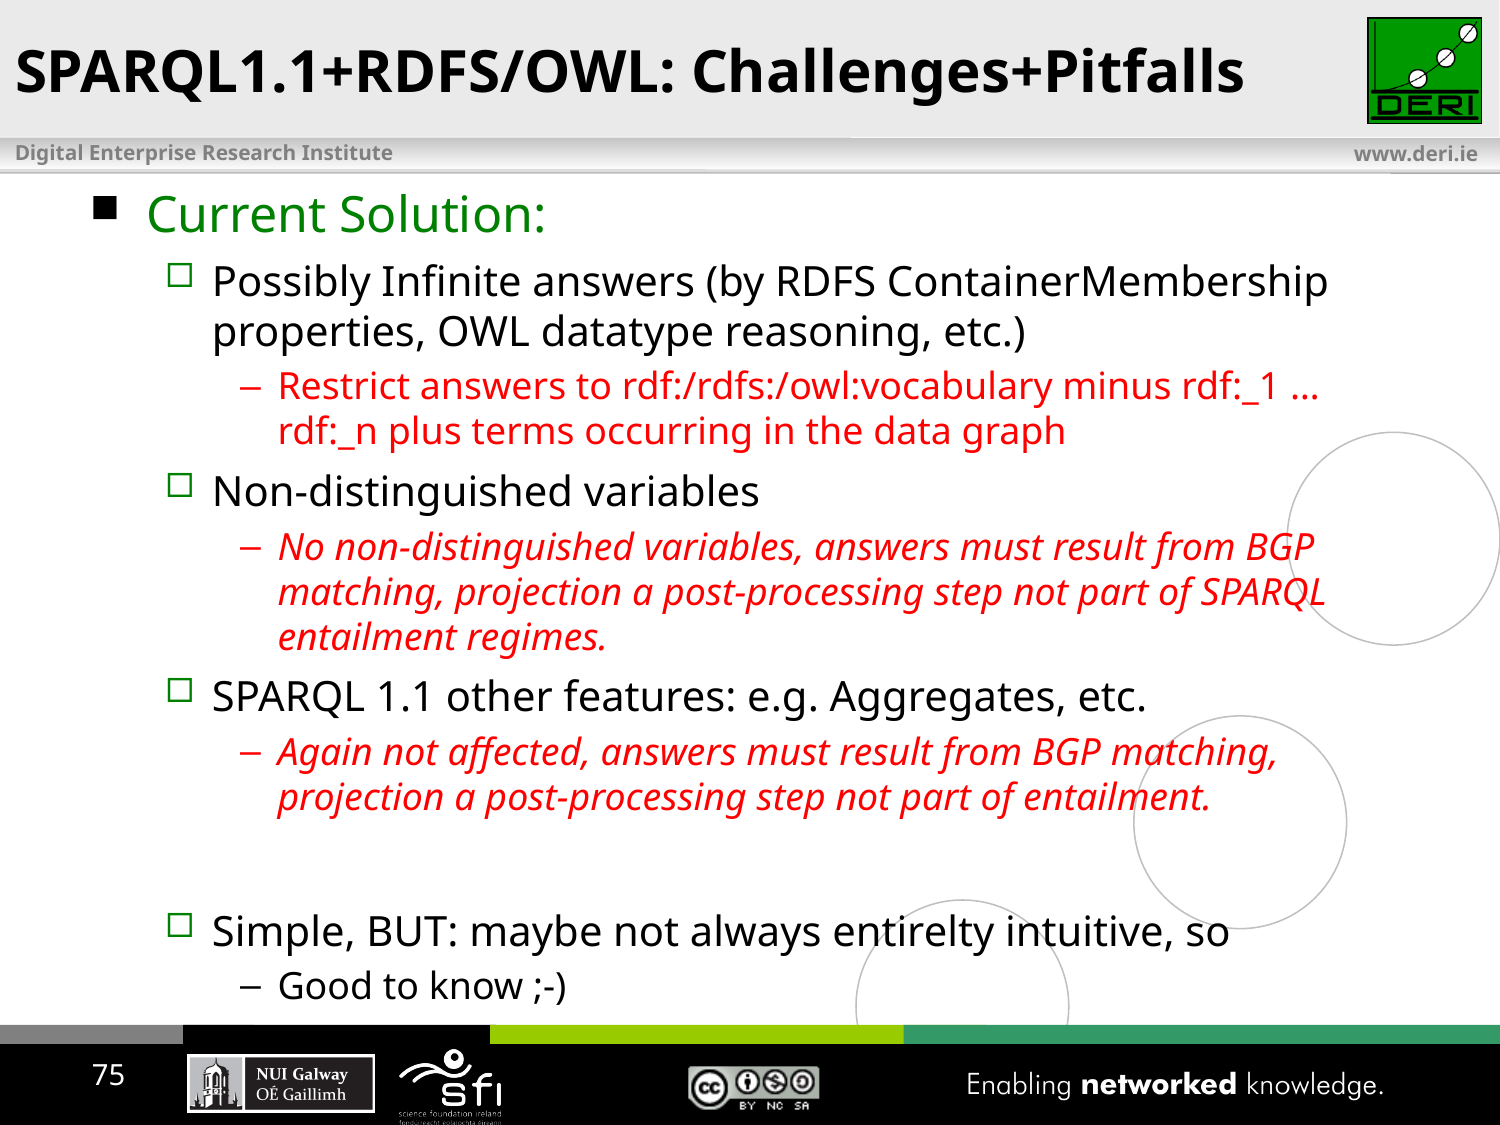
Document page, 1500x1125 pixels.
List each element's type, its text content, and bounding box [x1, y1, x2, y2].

list Current Solution: Possibly Infinite answers (by RDFS ContainerMembership properties, OWL datatype reasoning, etc.) Restrict answers to rdf:/rdfs:/owl:vocabulary minus rdf:_1 … rdf:_n plus terms occurring in the data graph Non-distinguished variables No non-distinguished variables, answers must result from BGP matching, projection a post-processing step not part of SPARQL entailment regimes. SPARQL 1.1 other features: e.g. Aggregates, etc. Again not affected, answers must result from BGP matching, projection a post-processing step not part of entailment. Simple, BUT: maybe not always entirelty intuitive, so Good to know ;-) [74, 174, 1426, 943]
picture [399, 1049, 501, 1125]
picture [187, 1108, 375, 1113]
text_box 75 [76, 1048, 427, 1108]
title SPARQL1.1+RDFS/OWL: Challenges+Pitfalls [0, 0, 1424, 138]
picture [1424, 17, 1482, 124]
picture [962, 1044, 1388, 1125]
picture [687, 1065, 821, 1113]
